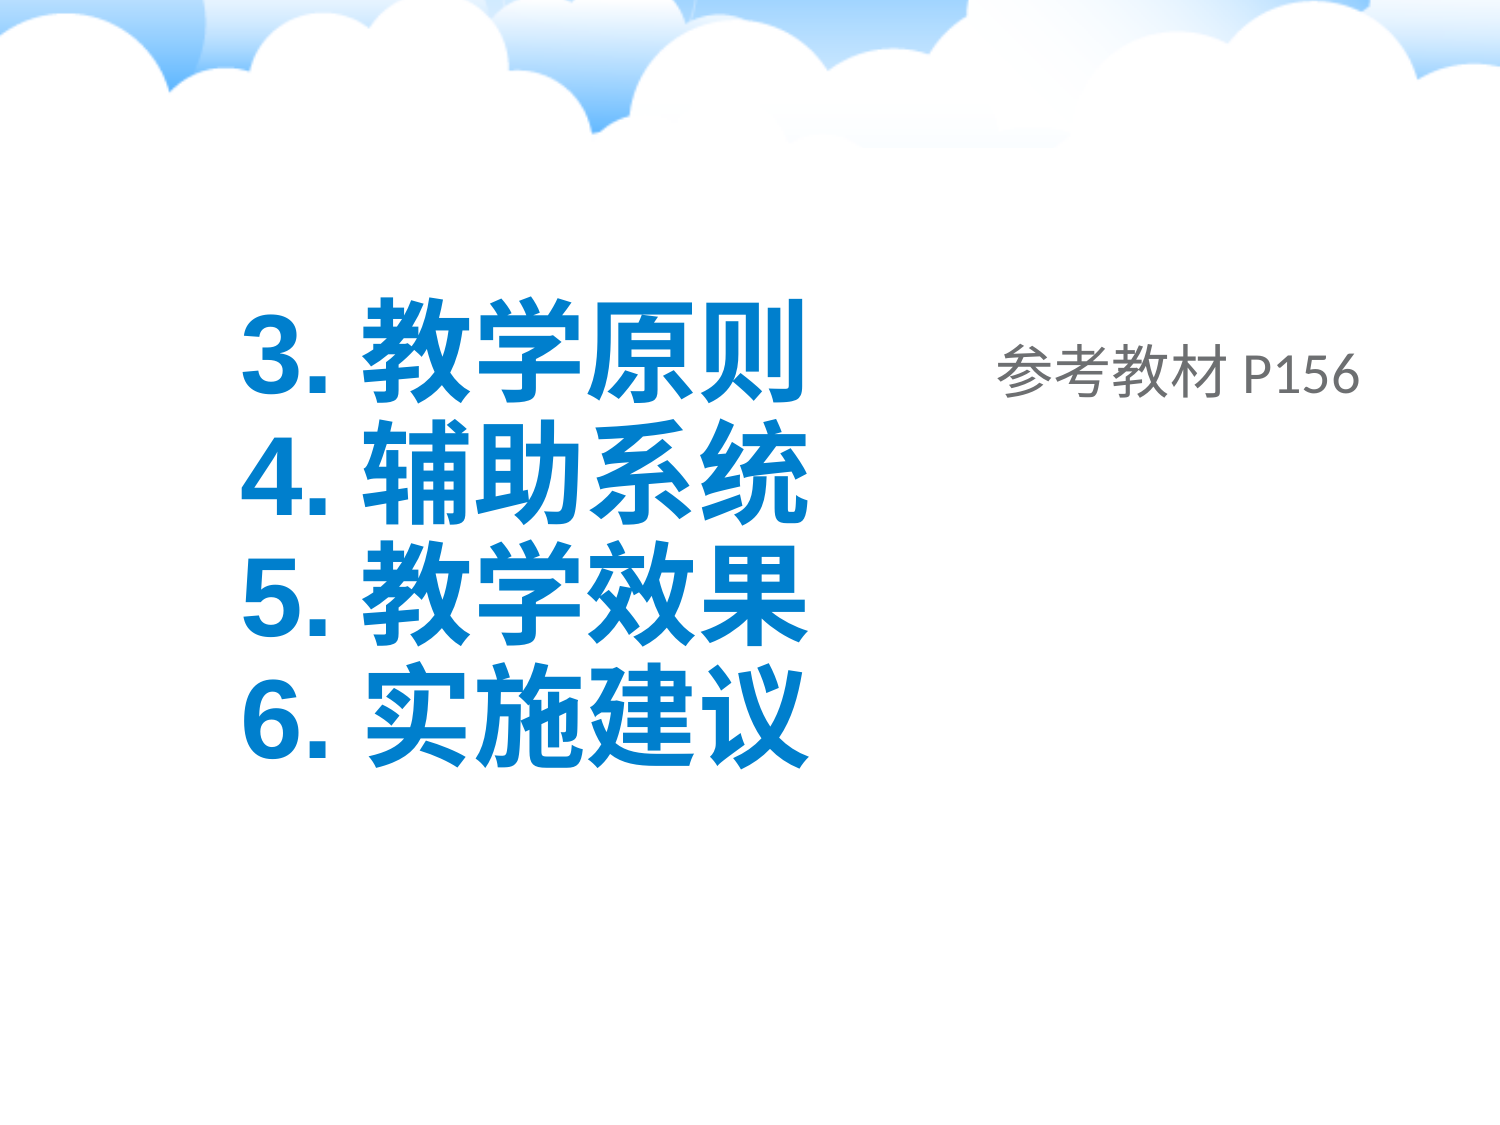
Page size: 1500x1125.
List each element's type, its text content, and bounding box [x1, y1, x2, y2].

title 3.教学原则 4.辅助系统 5.教学效果 6.实施建议 [224, 491, 903, 588]
picture [0, 0, 1500, 148]
text_box 参考教材P156 [980, 328, 1413, 413]
